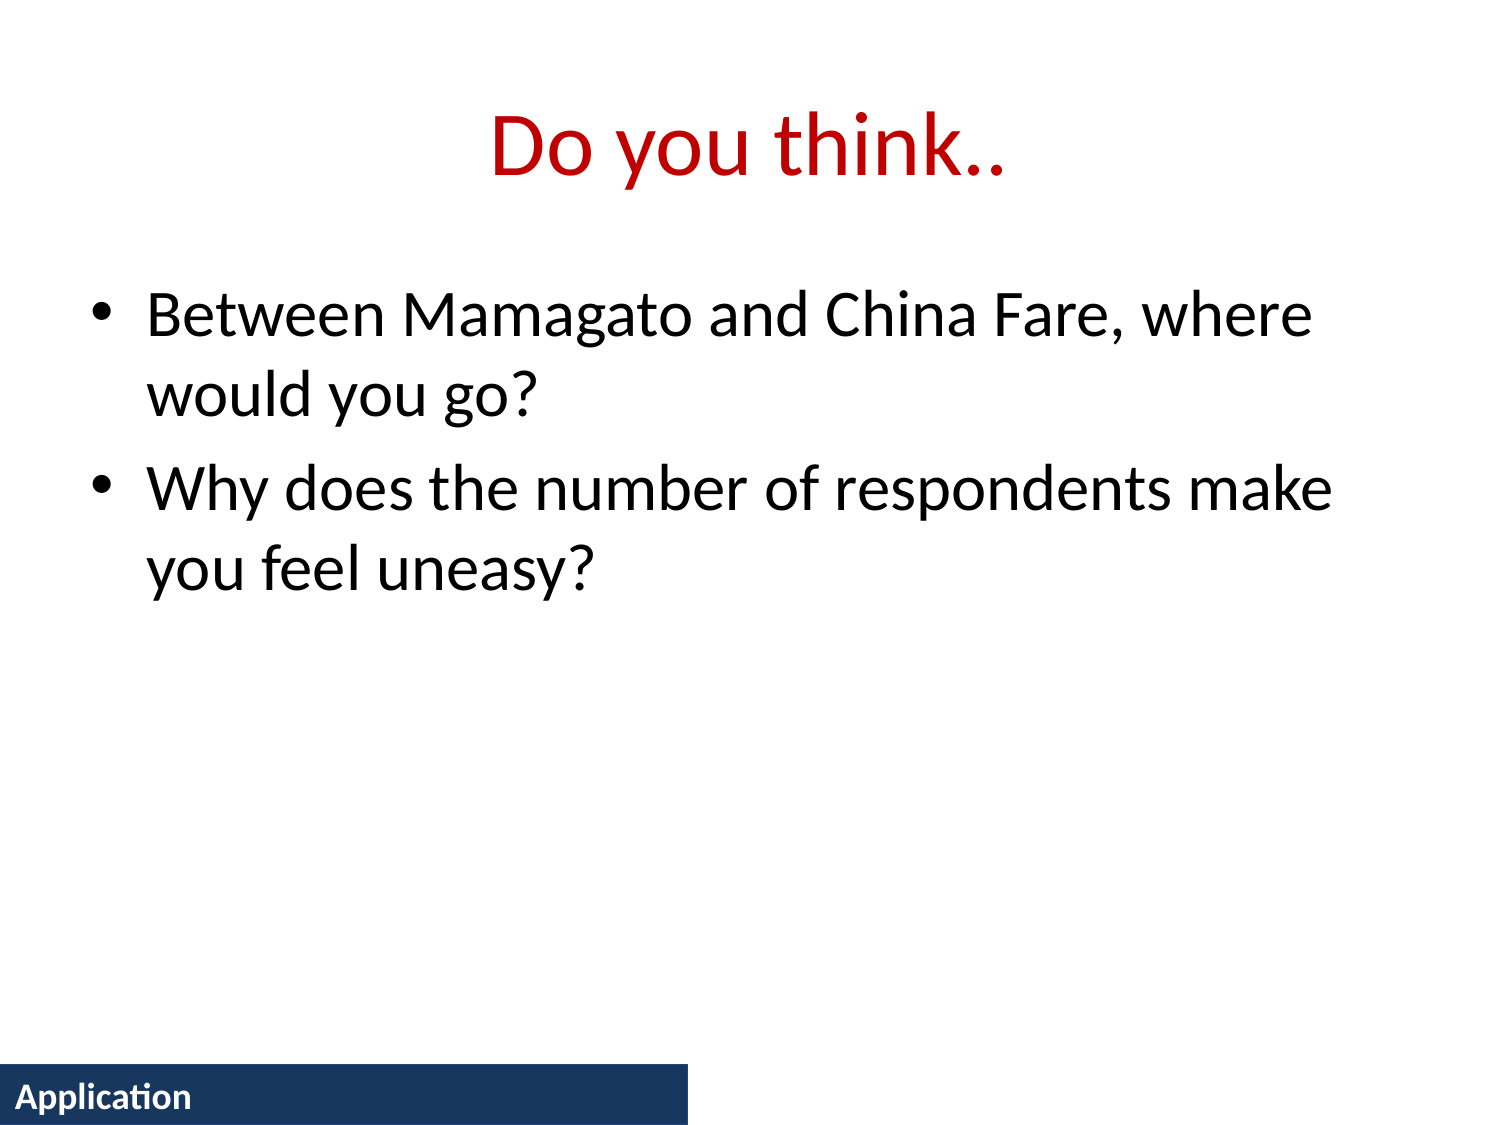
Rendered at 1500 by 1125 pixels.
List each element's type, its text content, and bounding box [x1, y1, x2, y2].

title Do you think.. [75, 45, 1425, 233]
list Between Mamagato and China Fare, where would you go? Why does the number of respondents make you feel uneasy? [75, 262, 1425, 1005]
text_box Application [0, 1064, 688, 1125]
